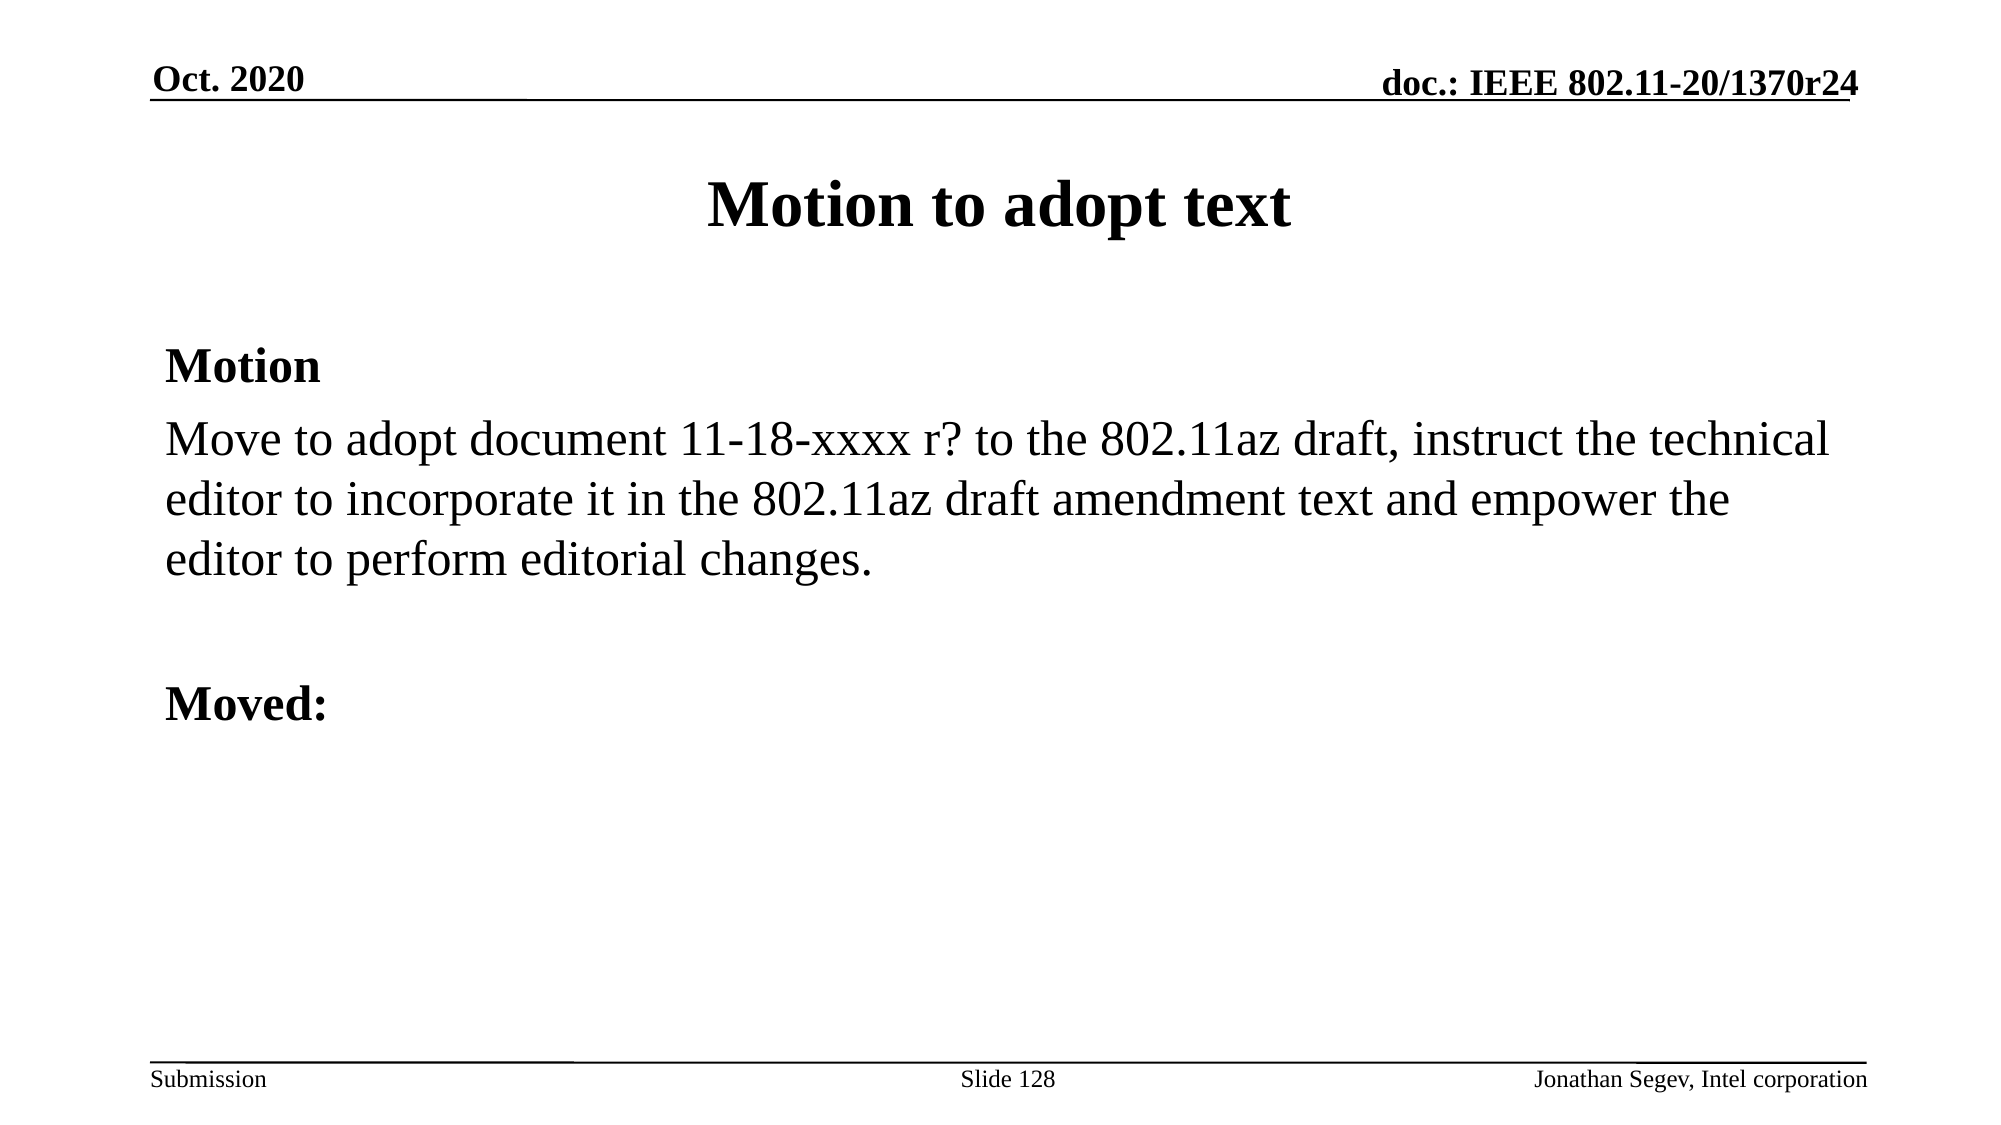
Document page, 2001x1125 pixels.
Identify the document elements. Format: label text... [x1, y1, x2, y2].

footer Jonathan Segev, Intel corporation [1171, 1061, 1869, 1093]
title Motion to adopt text [149, 112, 1850, 288]
slide_number Slide 128 [950, 1061, 1067, 1123]
list Motion Move to adopt document 11-18-xxxx r? to the 802.11az draft, instruct the technical editor to incorporate it in the 802.11az draft amendment text and empower the editor to perform editorial changes. Moved: [149, 324, 1850, 1000]
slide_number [152, 54, 563, 100]
